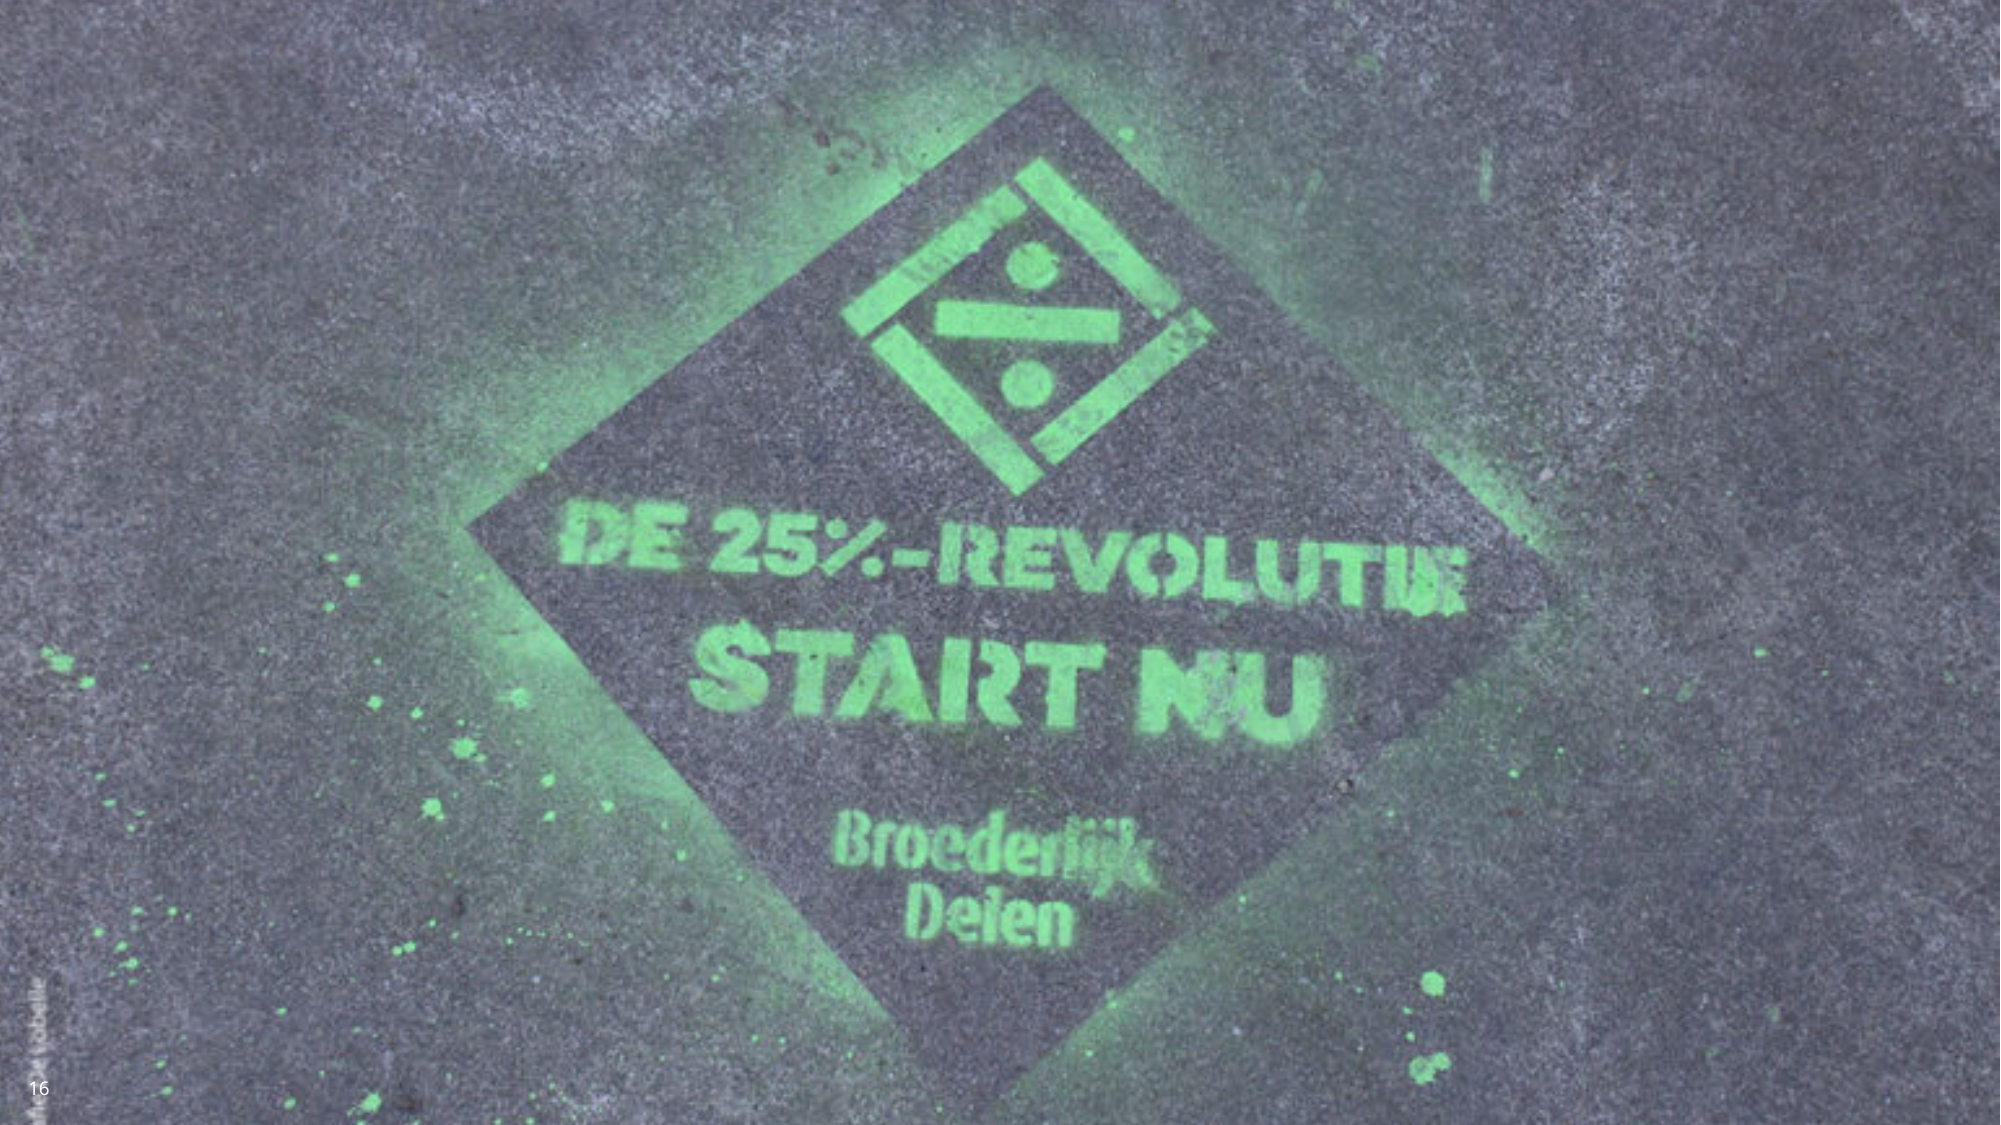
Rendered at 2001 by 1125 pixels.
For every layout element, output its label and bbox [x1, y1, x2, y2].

list [0, 0, 2000, 1125]
